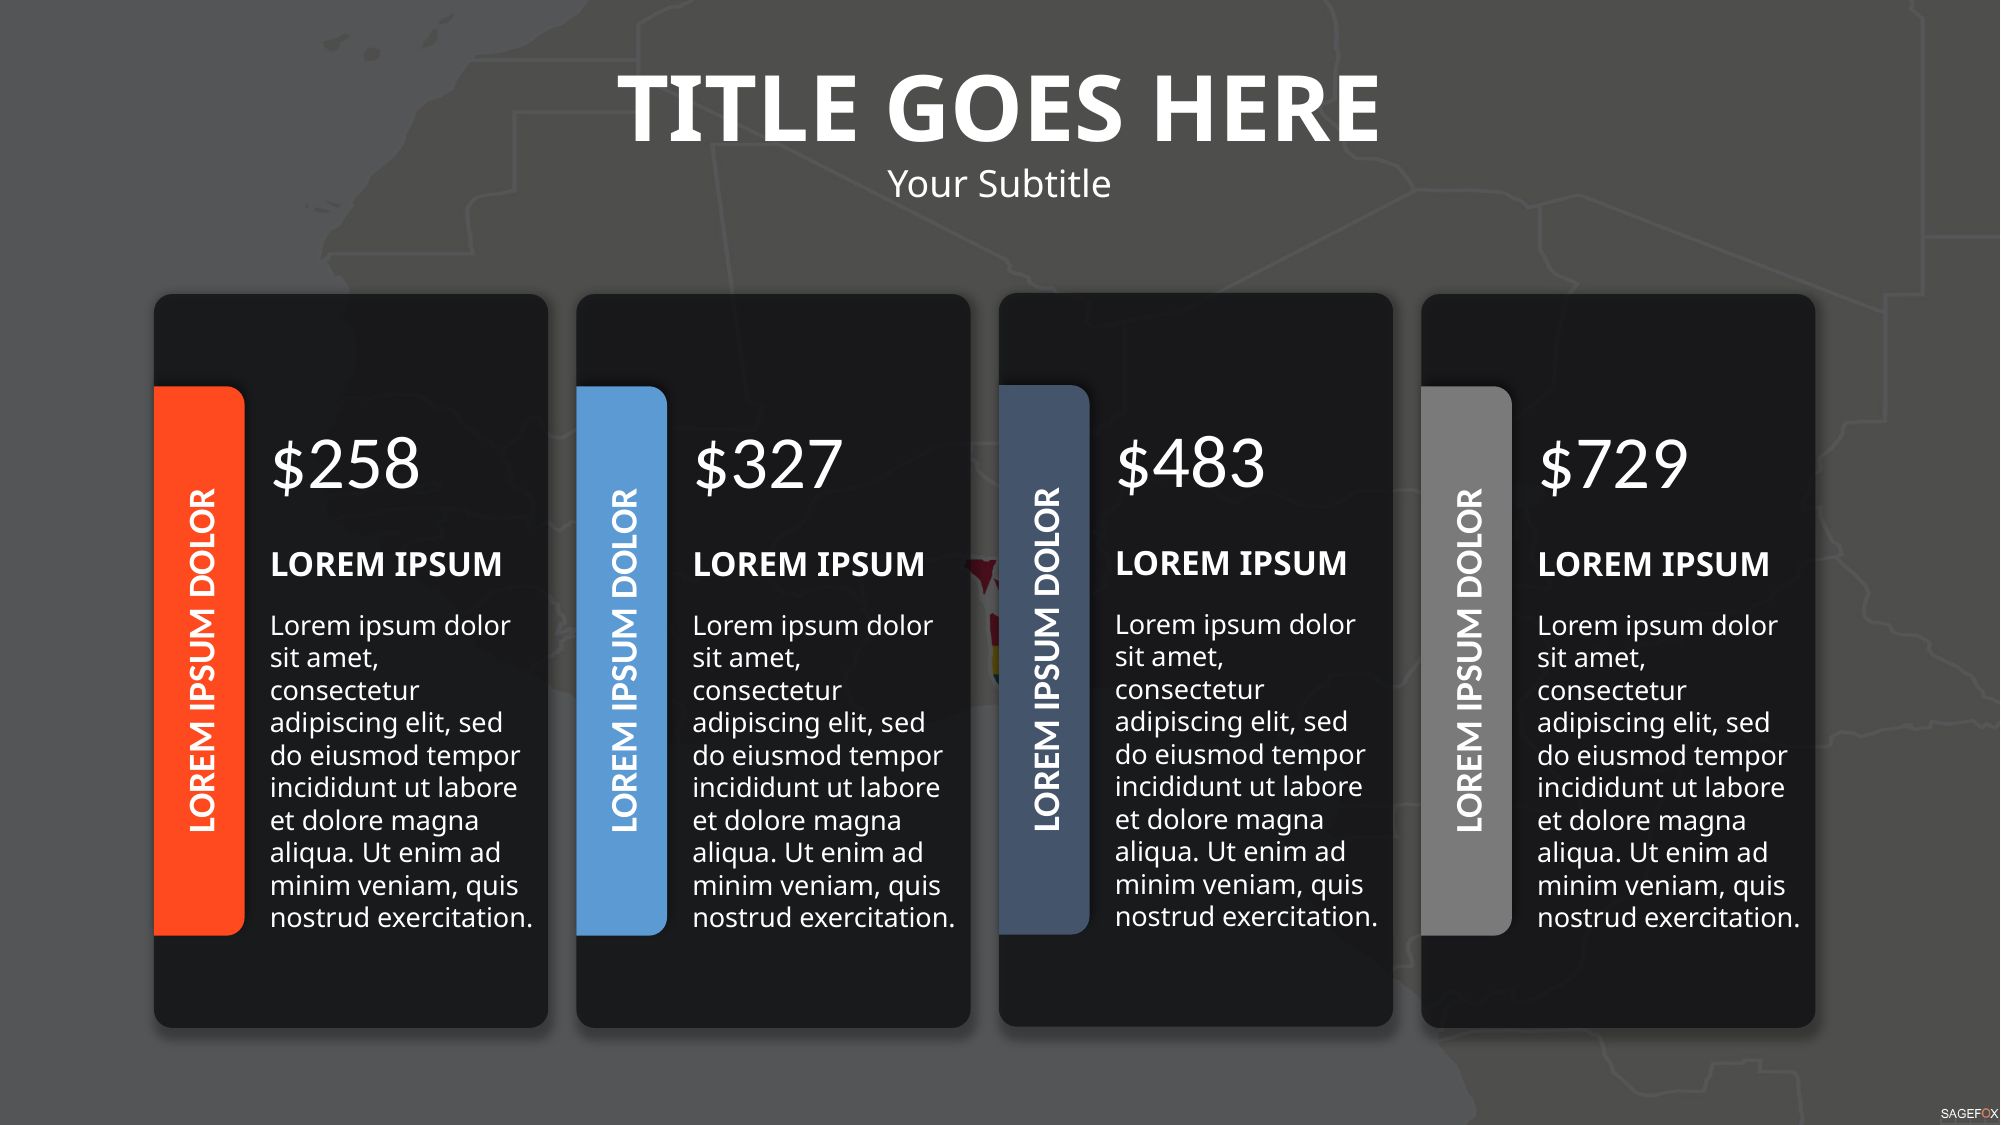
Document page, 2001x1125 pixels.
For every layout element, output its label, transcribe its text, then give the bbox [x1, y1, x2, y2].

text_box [1421, 294, 1816, 1028]
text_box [153, 294, 549, 1028]
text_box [576, 294, 971, 1028]
text_box TITLE GOES HERE Your Subtitle [548, 42, 1452, 212]
picture [1940, 0, 2001, 1125]
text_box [998, 292, 1394, 1027]
